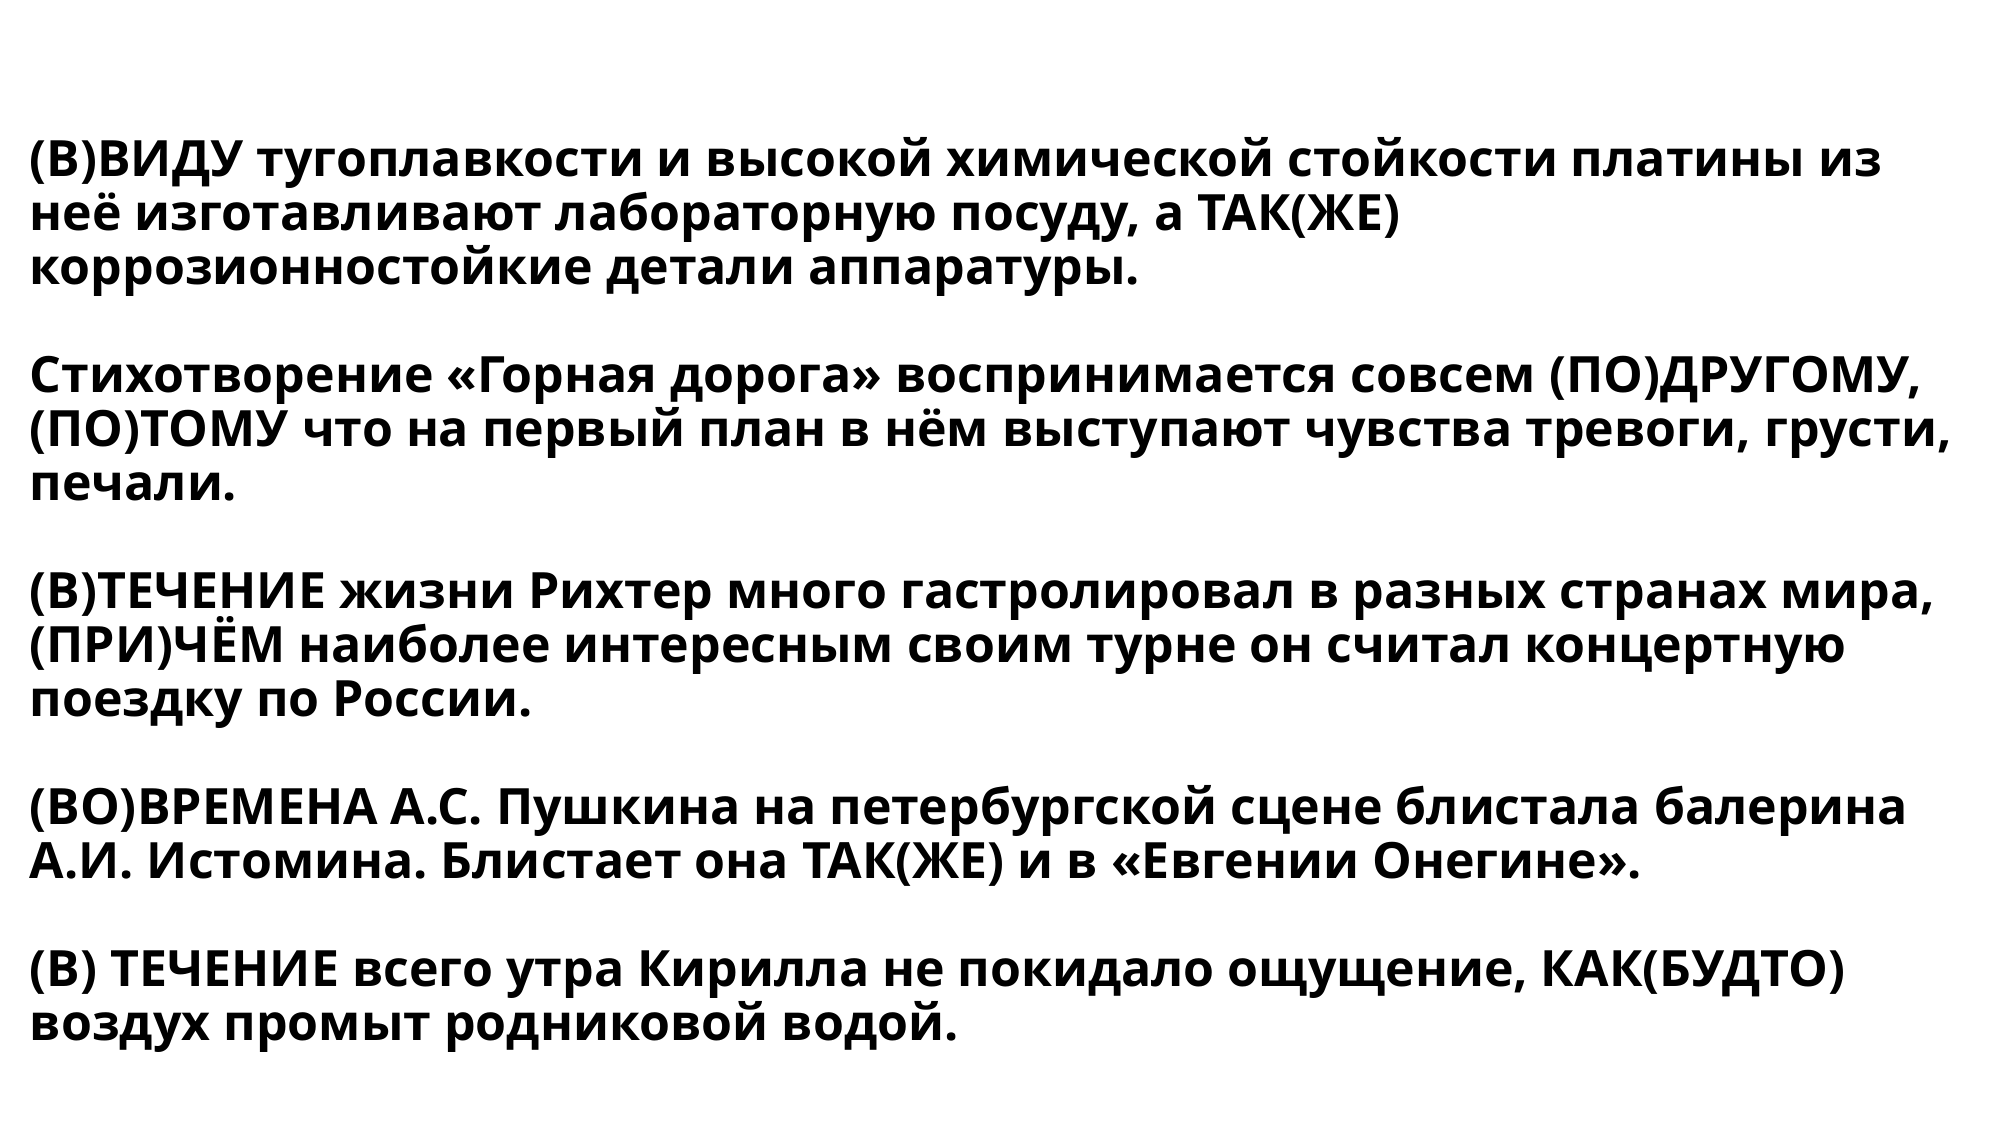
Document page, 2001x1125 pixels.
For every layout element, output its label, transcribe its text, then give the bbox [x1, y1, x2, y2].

title (В)ВИДУ тугоплавкости и высокой химической стойкости платины из неё изготавливают лабораторную посуду, а ТАК(ЖЕ) коррозионностойкие детали аппаратуры. Стихотворение «Горная дорога» воспринимается совсем (ПО)ДРУГОМУ, (ПО)ТОМУ что на первый план в нём выступают чувства тревоги, грусти, печали. (В)ТЕЧЕНИЕ жизни Рихтер много гастролировал в разных странах мира, (ПРИ)ЧЁМ наиболее интересным своим турне он считал концертную поездку по России. (ВО)ВРЕМЕНА А.С. Пушкина на петербургской сцене блистала балерина А.И. Истомина. Блистает она ТАК(ЖЕ) и в «Евгении Онегине». (В) ТЕЧЕНИЕ всего утра Кирилла не покидало ощущение, КАК(БУДТО) воздух промыт родниковой водой. [14, 59, 1971, 1125]
